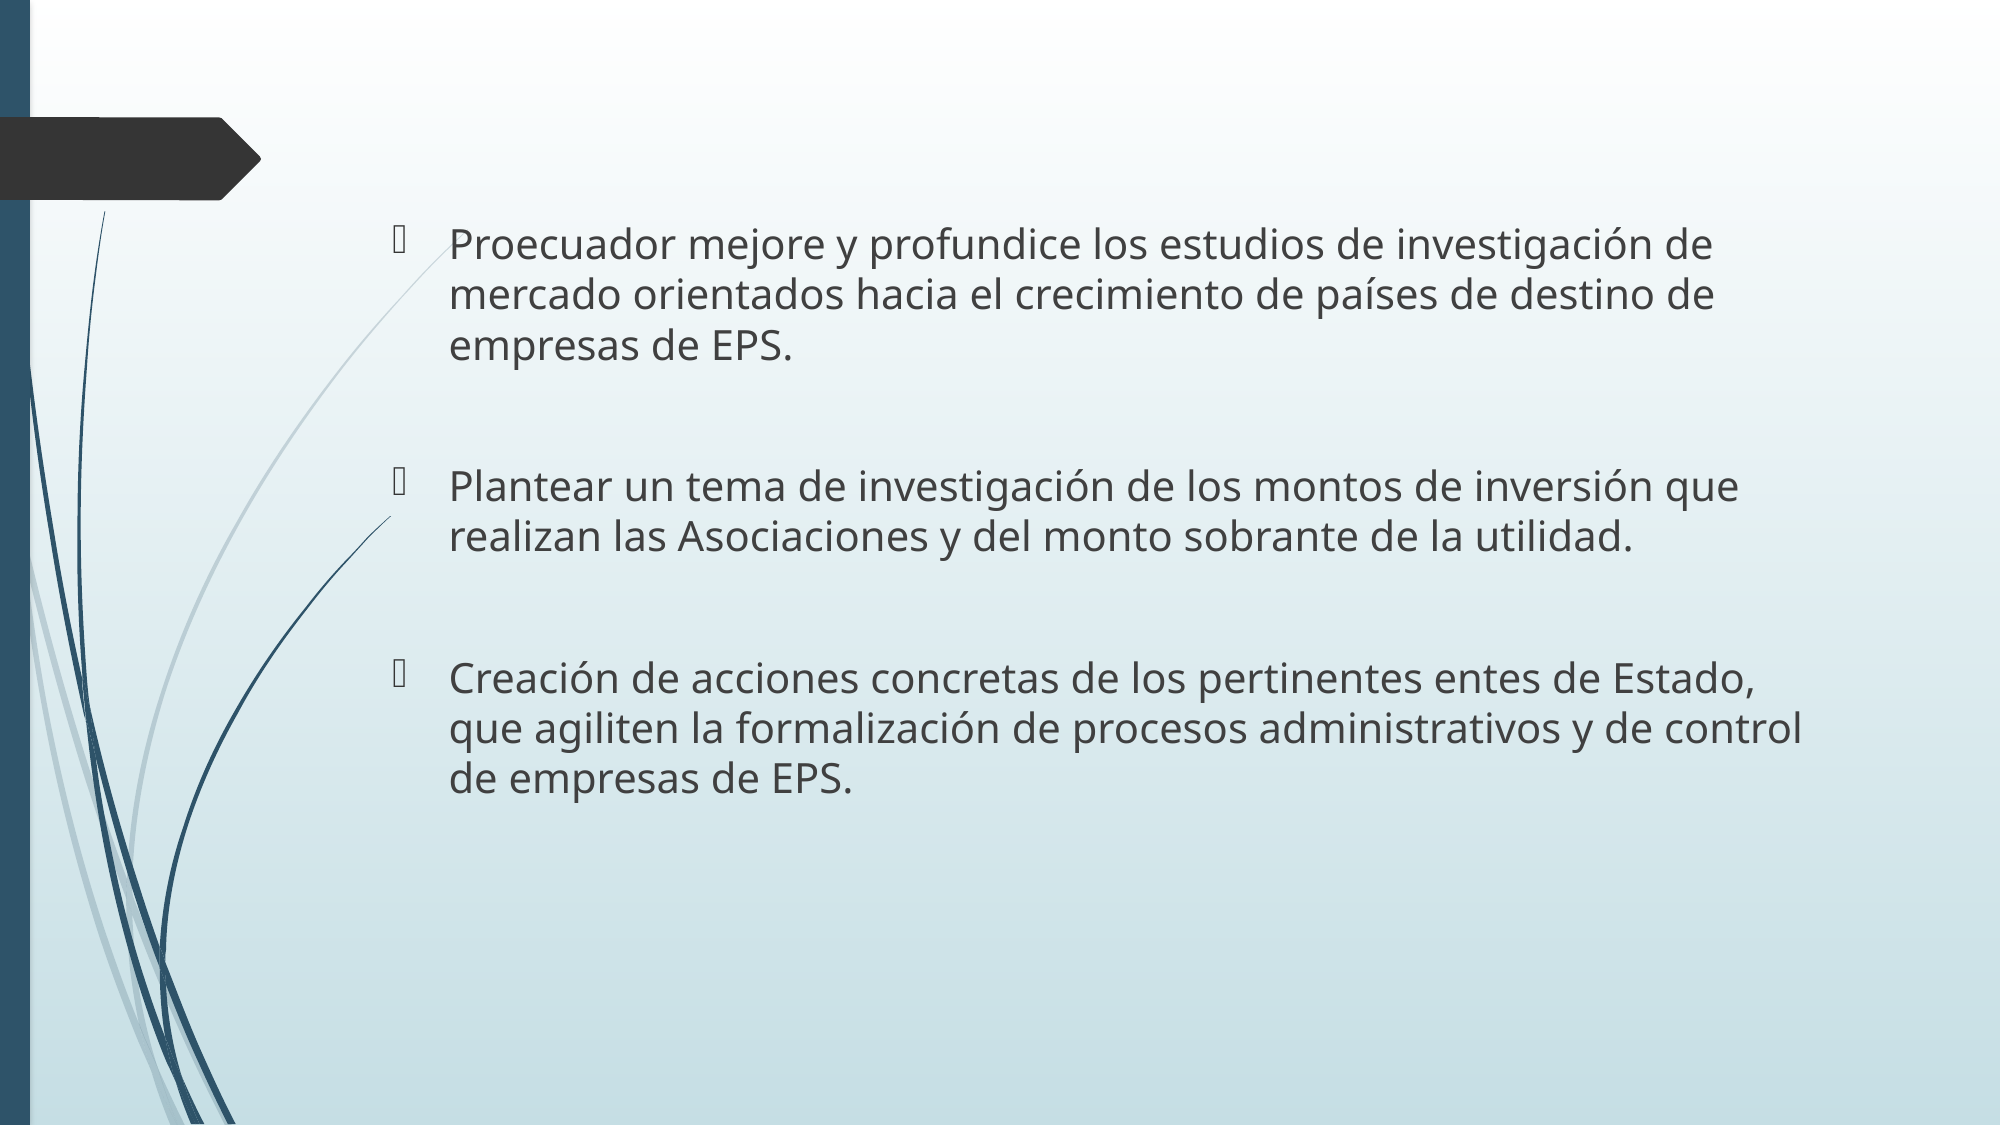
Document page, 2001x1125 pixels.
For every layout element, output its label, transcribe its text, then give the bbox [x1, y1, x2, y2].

list Proecuador mejore y profundice los estudios de investigación de mercado orientados hacia el crecimiento de países de destino de empresas de EPS. Plantear un tema de investigación de los montos de inversión que realizan las Asociaciones y del monto sobrante de la utilidad. Creación de acciones concretas de los pertinentes entes de Estado, que agiliten la formalización de procesos administrativos y de control de empresas de EPS. [377, 210, 1840, 1086]
